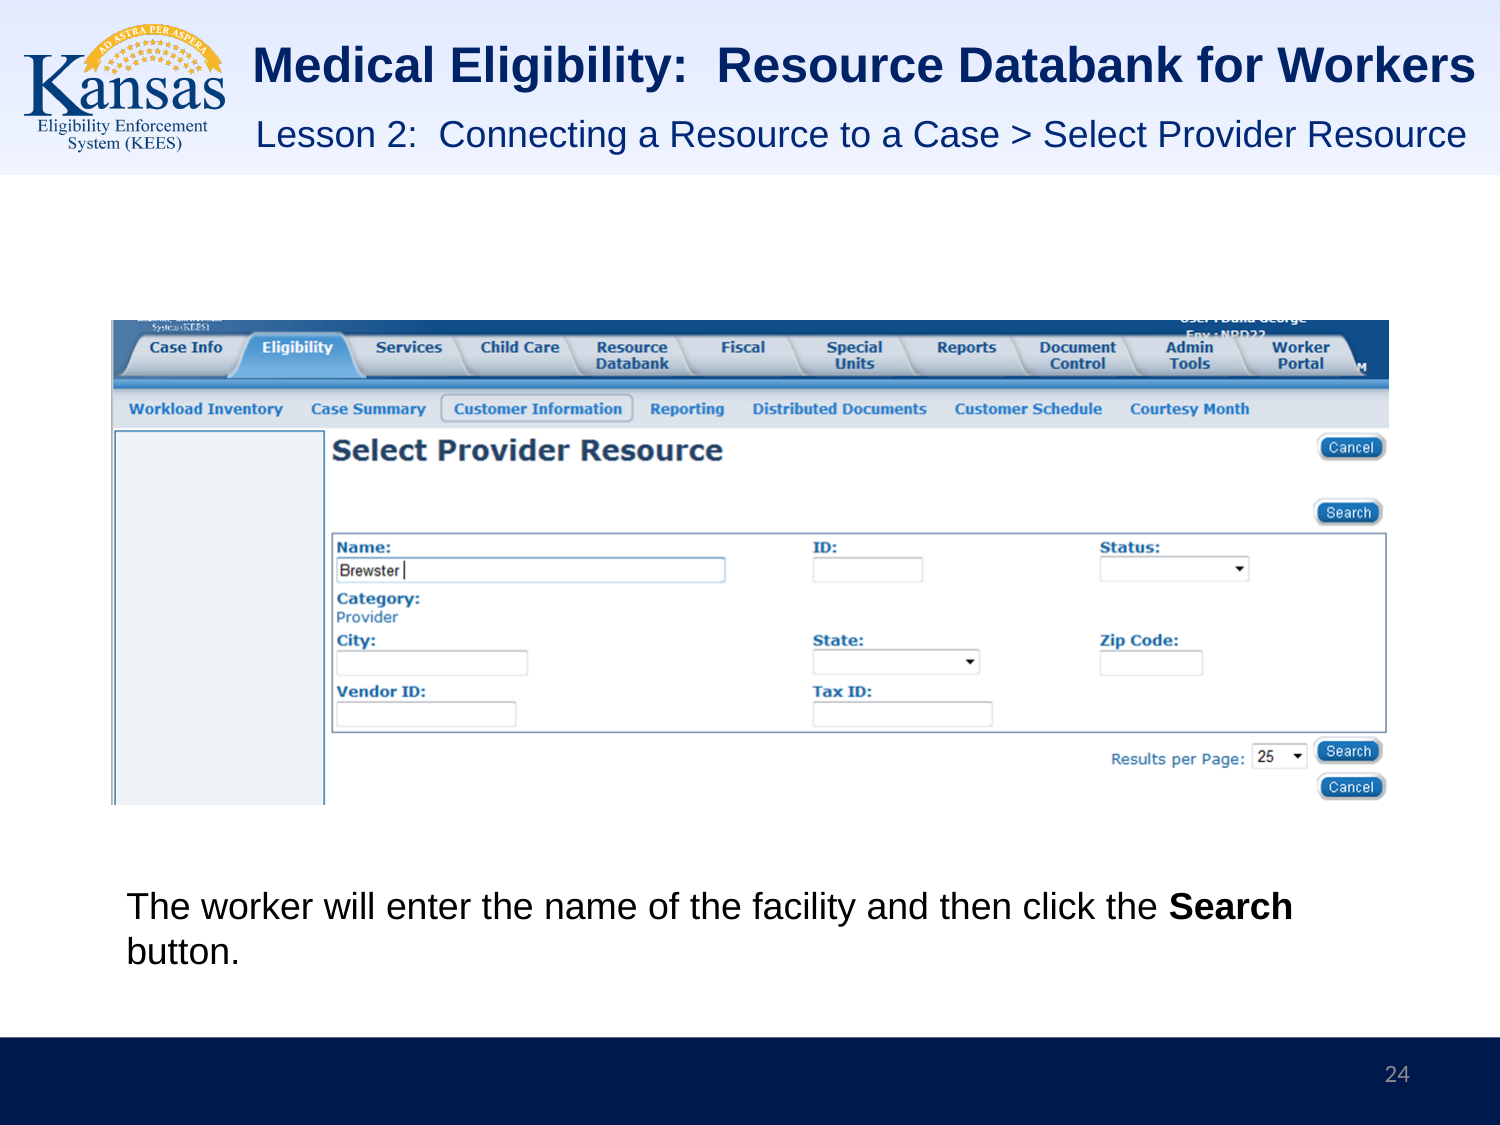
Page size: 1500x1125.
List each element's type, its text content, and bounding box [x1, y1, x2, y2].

picture [111, 319, 1389, 805]
text_box The worker will enter the name of the facility and then click the Search button. [111, 874, 1389, 980]
text_box Lesson 2: Connecting a Resource to a Case > Select Provider Resource [240, 102, 1488, 162]
text_box Medical Eligibility: Resource Databank for Workers [237, 24, 1500, 100]
slide_number 24 [1074, 1042, 1425, 1103]
picture [24, 24, 225, 154]
